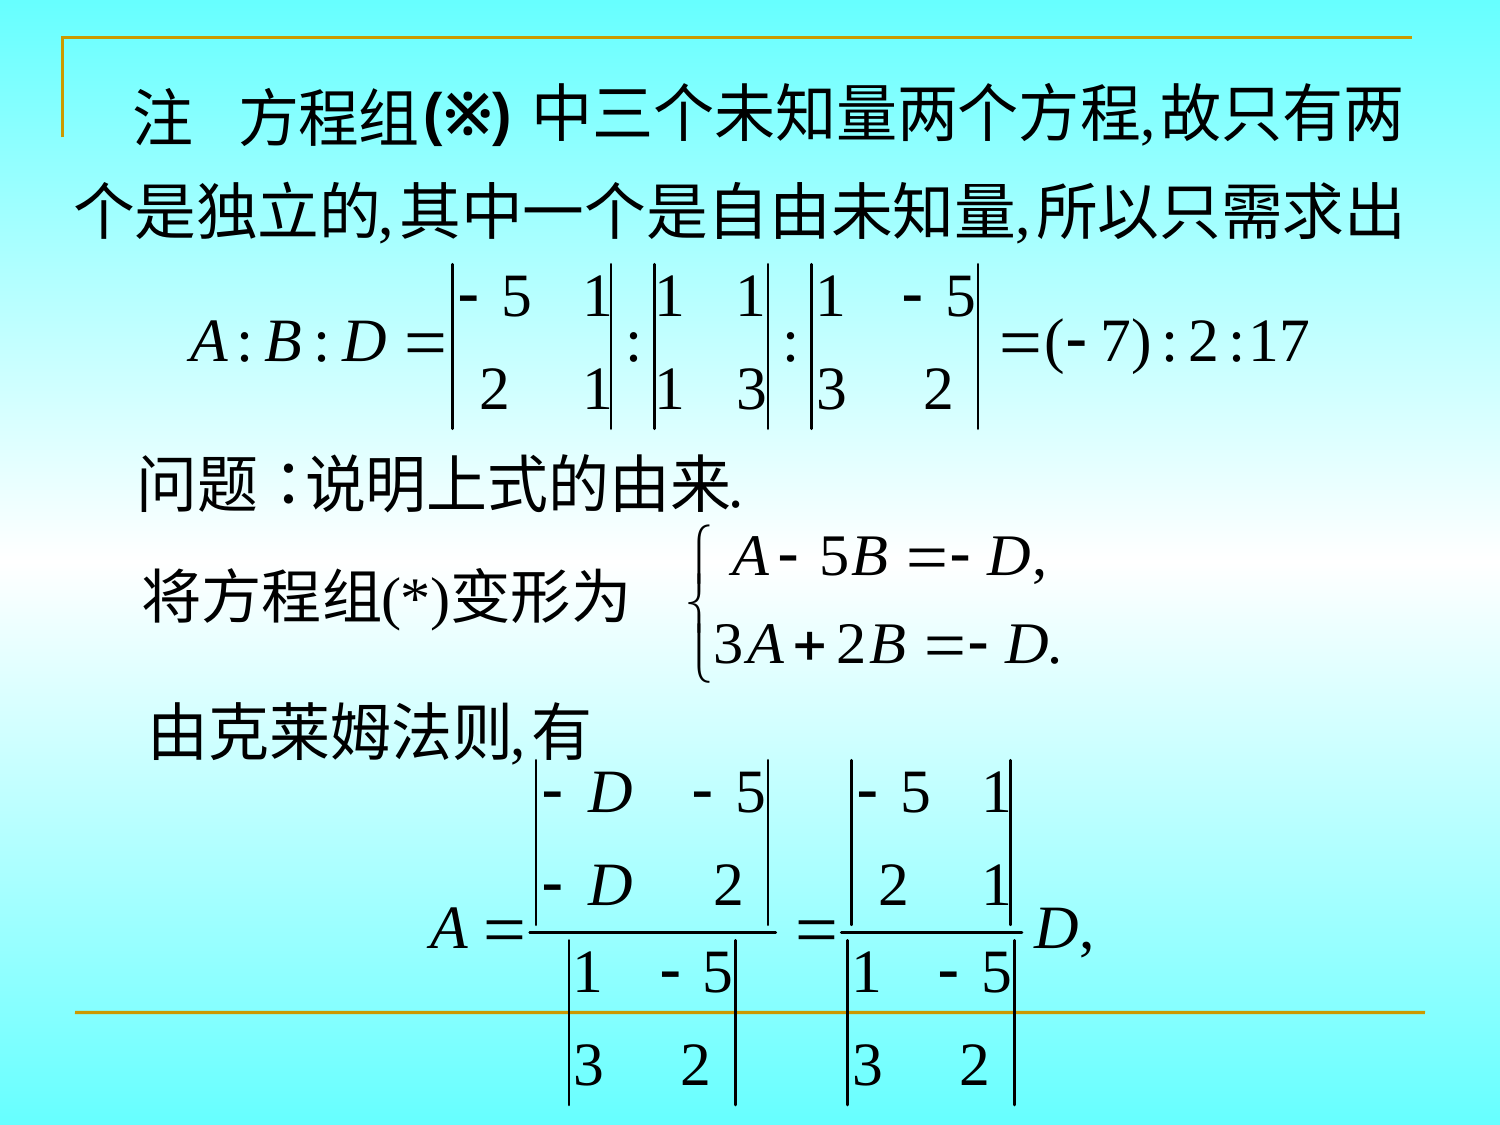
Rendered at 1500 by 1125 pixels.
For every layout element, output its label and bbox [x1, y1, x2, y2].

text_box [147, 692, 600, 782]
text_box [123, 68, 540, 168]
text_box [135, 444, 751, 515]
text_box [133, 515, 1069, 693]
text_box [176, 253, 1323, 439]
text_box [528, 73, 1414, 163]
text_box [416, 747, 1105, 1118]
text_box [65, 172, 1412, 261]
